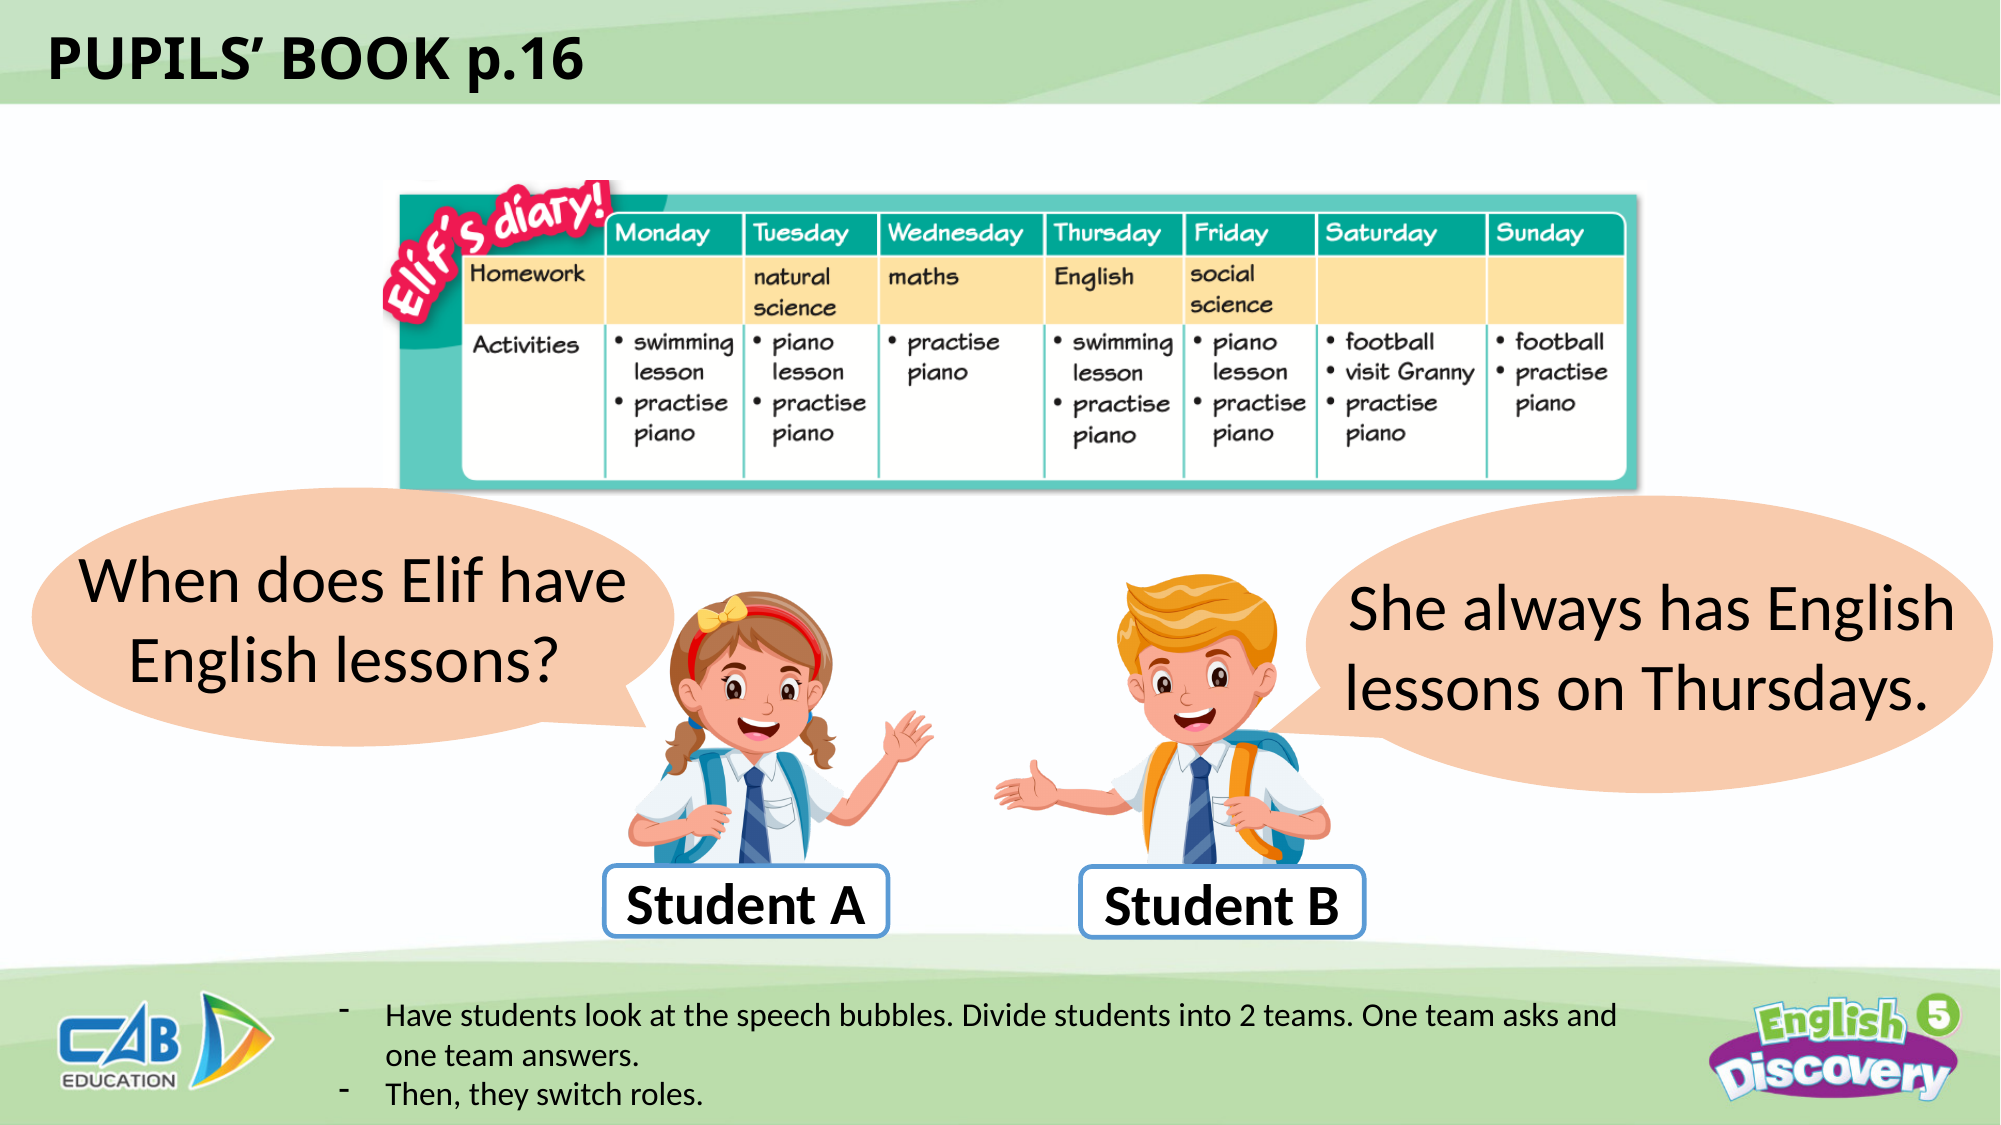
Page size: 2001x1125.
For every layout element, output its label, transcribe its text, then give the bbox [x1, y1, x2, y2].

text_box Student B [1079, 865, 1366, 939]
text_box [1305, 495, 1994, 794]
text_box Student A [603, 889, 889, 938]
text_box PUPILS’ BOOK p.16 [31, 30, 1757, 91]
text_box Have students look at the speech bubbles. Divide students into 2 teams. One team asks and one team answers. Then, they switch roles. [323, 985, 1677, 1120]
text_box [12, 487, 695, 747]
picture [0, 0, 2001, 1125]
